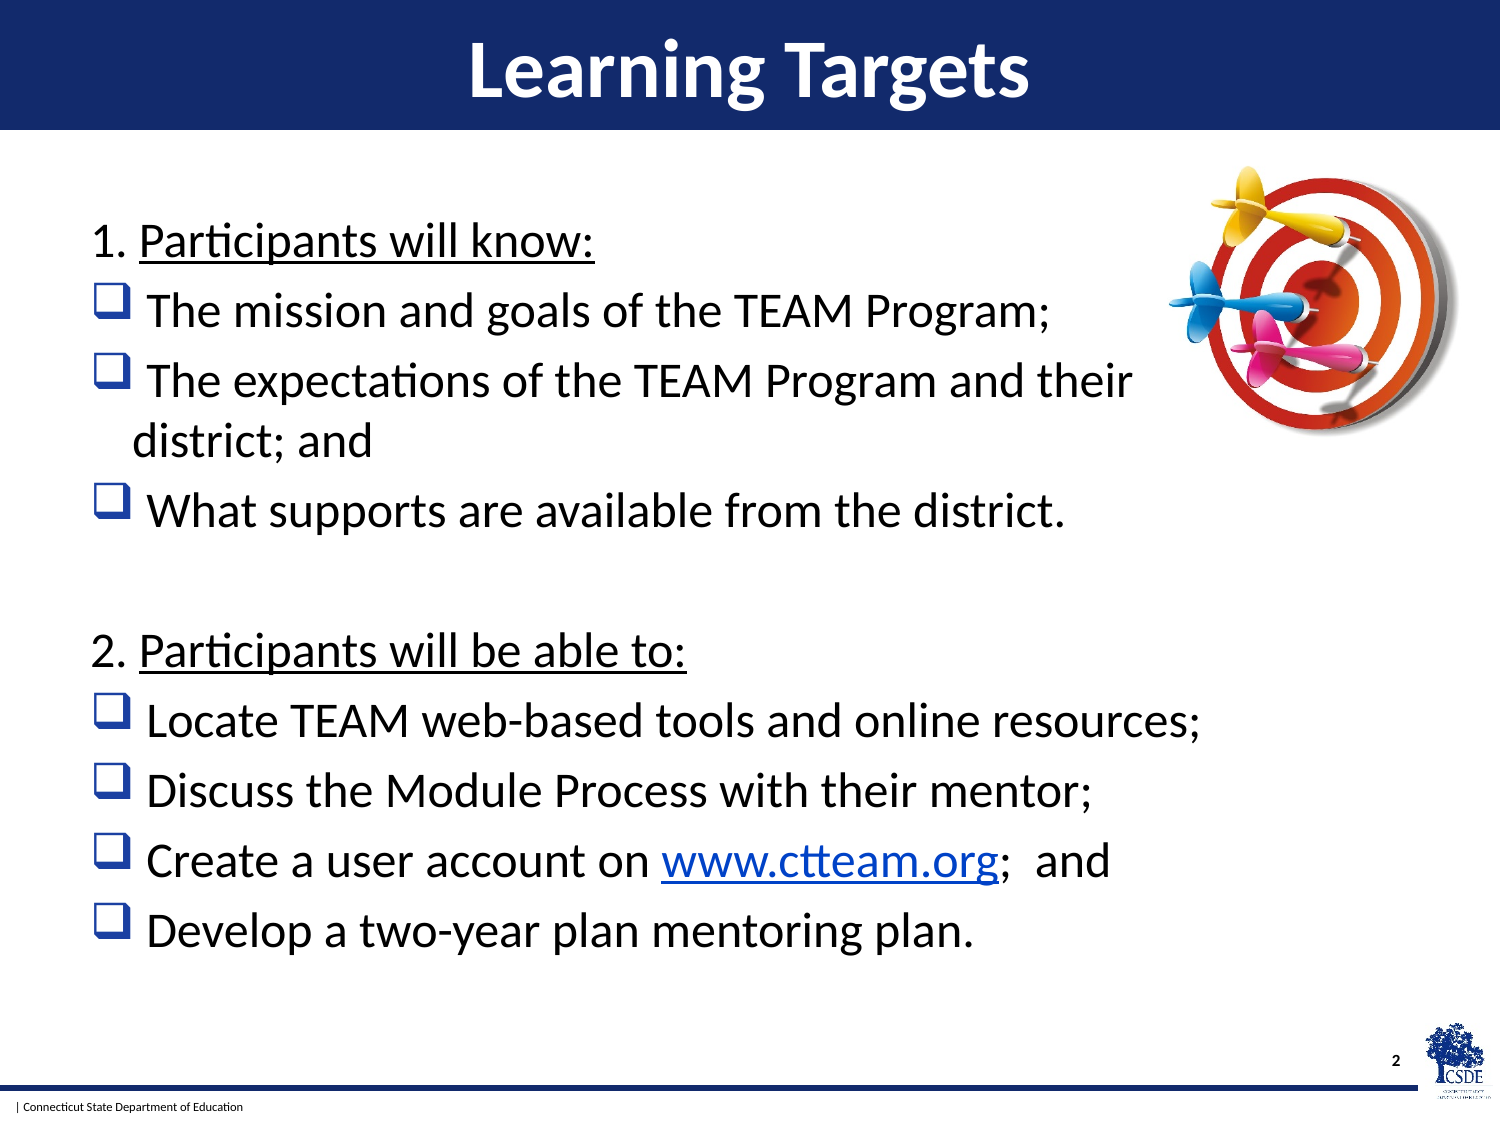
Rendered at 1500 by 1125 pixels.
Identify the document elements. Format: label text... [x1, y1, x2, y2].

picture [1144, 144, 1484, 460]
picture [1425, 1023, 1493, 1099]
list 1. Participants will know: The mission and goals of the TEAM Program; The expectations of the TEAM Program and their district; and What supports are available from the district. 2. Participants will be able to: Locate TEAM web-based tools and online resources; Discuss the Module Process with their mentor; Create a user account on www.ctteam.org; and Develop a two-year plan mentoring plan. [75, 200, 1288, 1009]
title Learning Targets [75, 8, 1425, 121]
